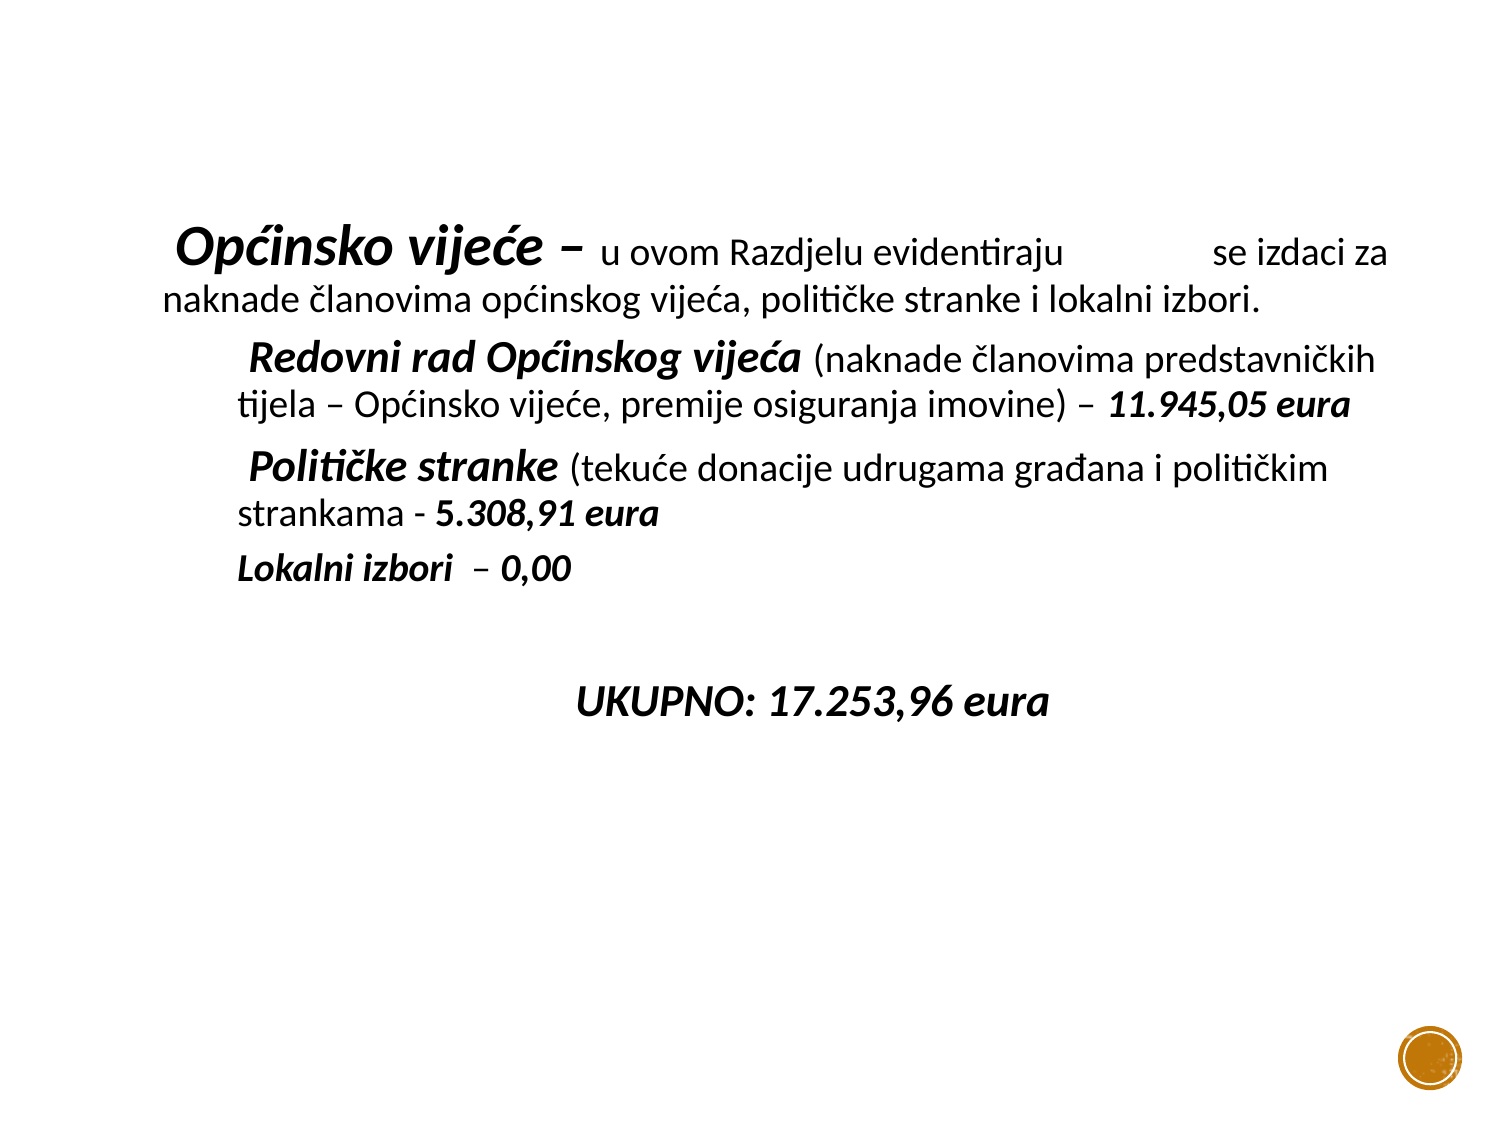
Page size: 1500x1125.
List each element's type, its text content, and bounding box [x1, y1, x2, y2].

picture [1406, 1034, 1455, 1083]
list Općinsko vijeće – u ovom Razdjelu evidentiraju se izdaci za naknade članovima općinskog vijeća, političke stranke i lokalni izbori. Redovni rad Općinskog vijeća (naknade članovima predstavničkih tijela – Općinsko vijeće, premije osiguranja imovine) – 11.945,05 eura Političke stranke (tekuće donacije udrugama građana i političkim strankama - 5.308,91 eura Lokalni izbori – 0,00 UKUPNO: 17.253,96 eura [147, 208, 1412, 1047]
picture [1398, 1026, 1463, 1091]
